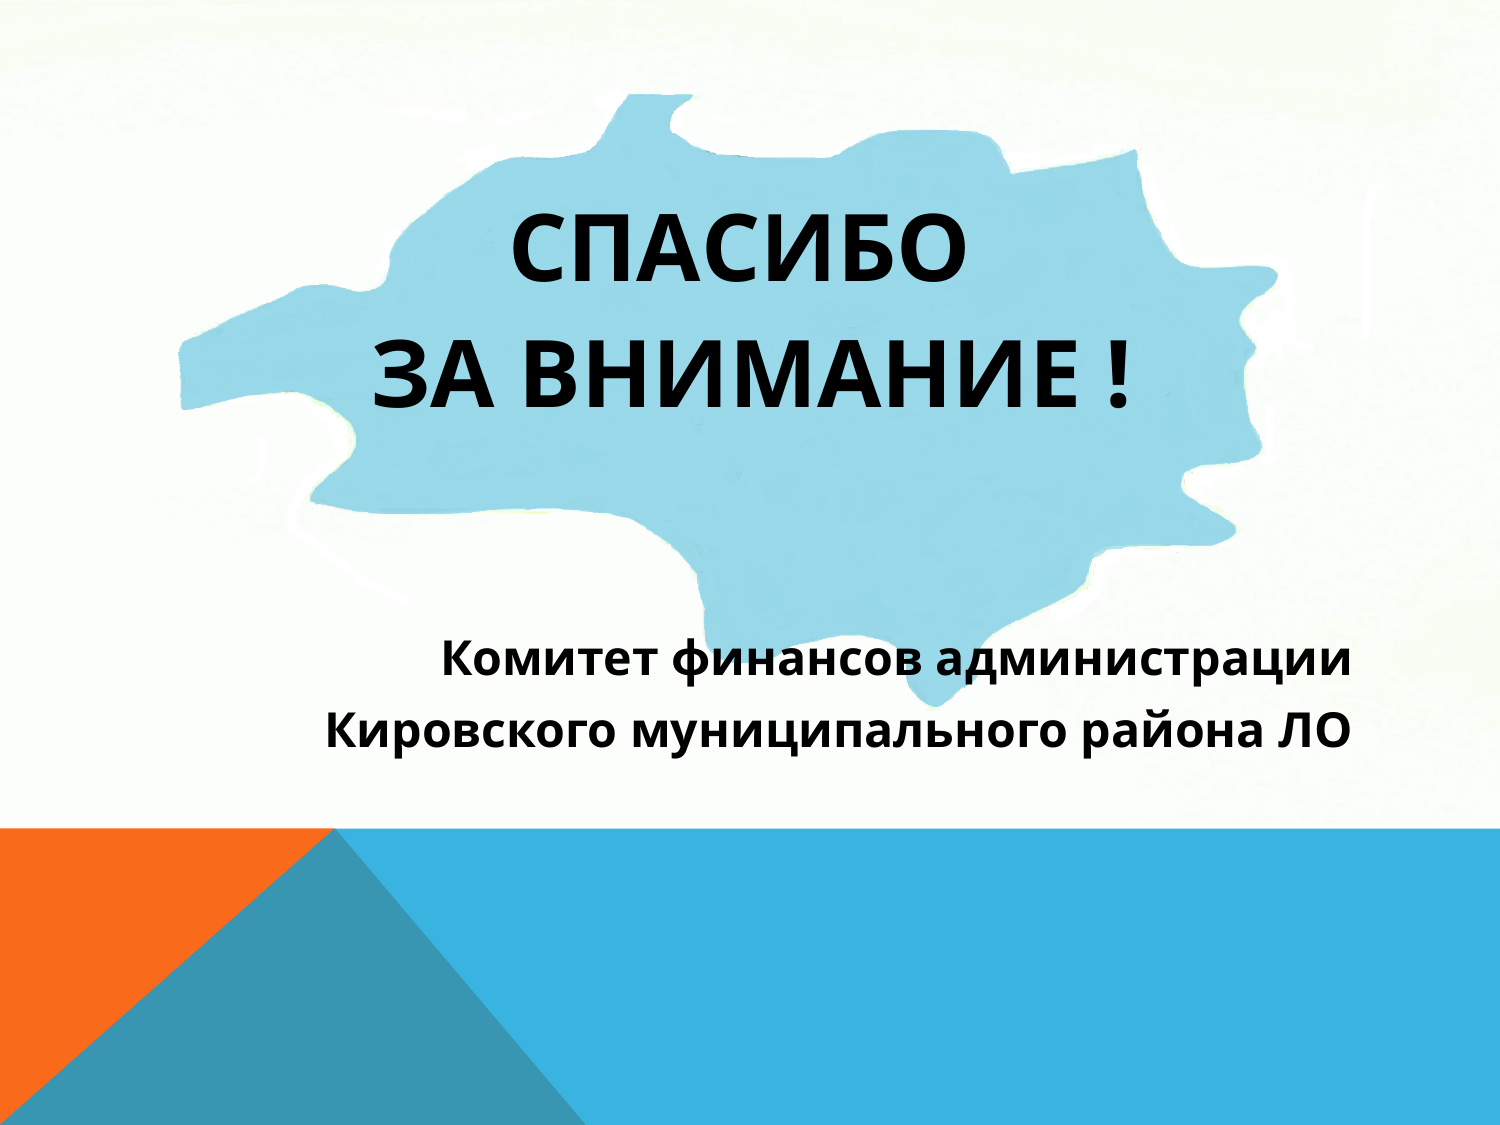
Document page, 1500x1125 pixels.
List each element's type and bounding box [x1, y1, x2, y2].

picture [0, 0, 1500, 823]
